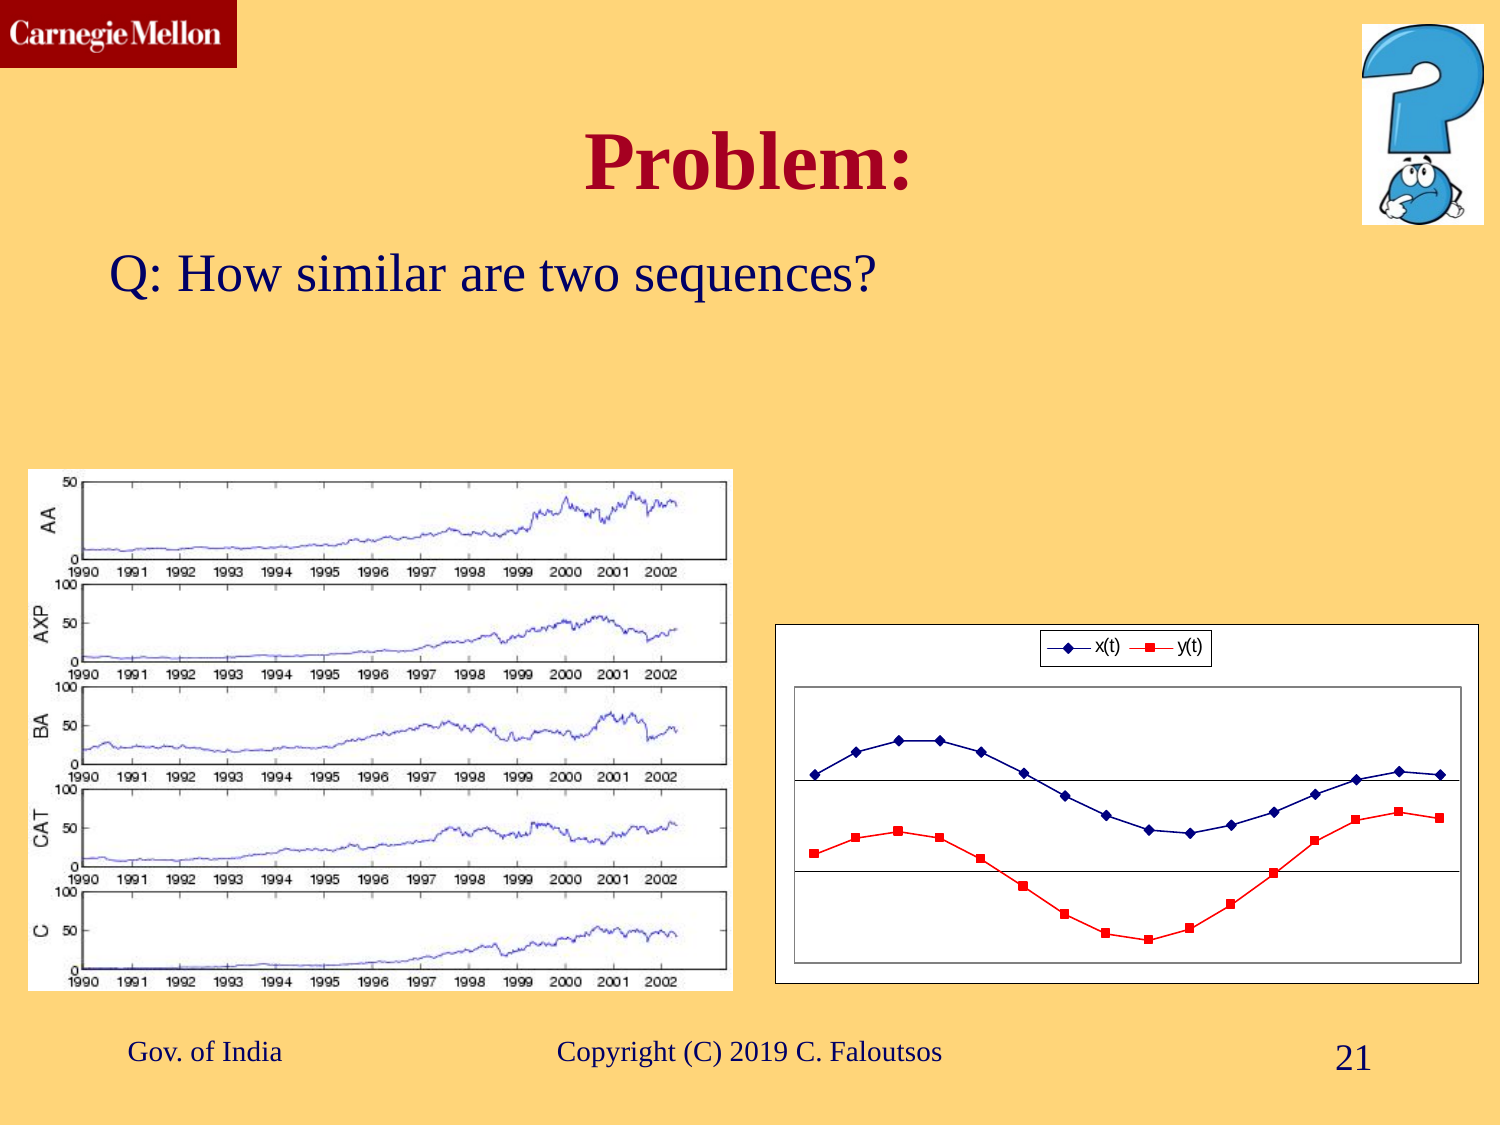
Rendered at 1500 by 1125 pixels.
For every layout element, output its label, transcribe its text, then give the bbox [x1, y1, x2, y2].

slide_number Gov. of India [112, 1024, 426, 1101]
picture [0, 0, 237, 68]
footer Copyright (C) 2019 C. Faloutsos [512, 1024, 988, 1101]
picture [1362, 24, 1484, 226]
text_box Q: How similar are two sequences? [94, 229, 1399, 310]
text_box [767, 615, 1489, 991]
slide_number 21 [1074, 1024, 1388, 1101]
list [28, 468, 733, 992]
title Problem: [112, 99, 1357, 213]
